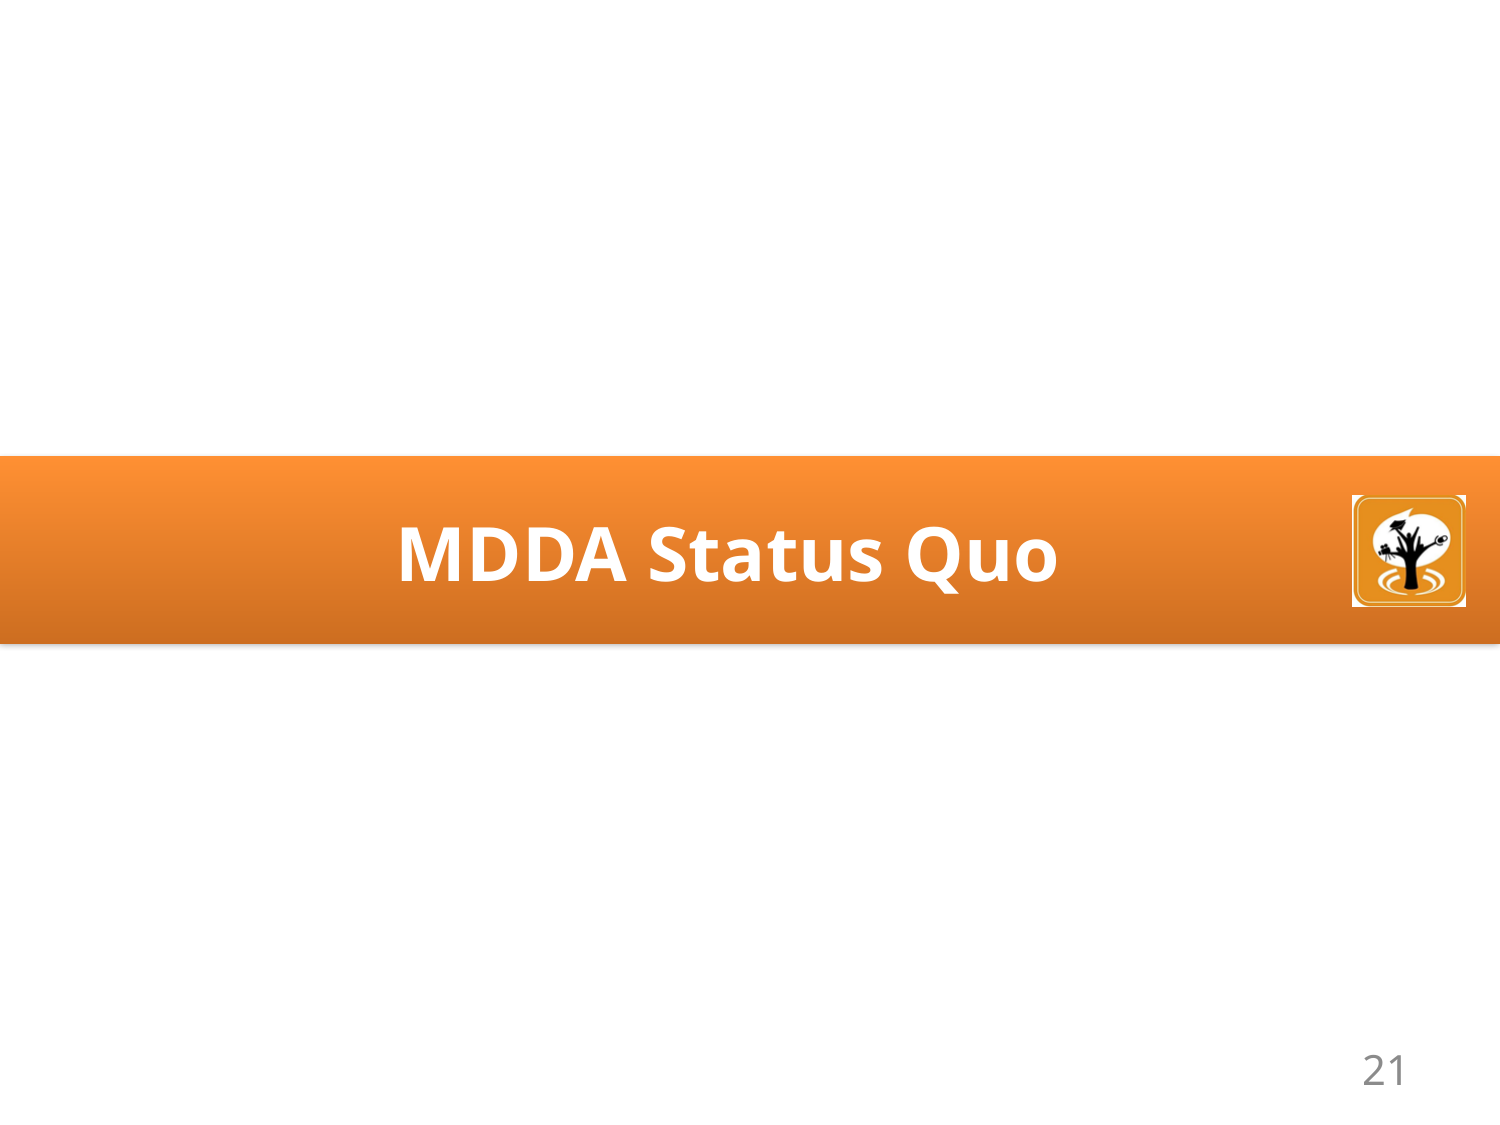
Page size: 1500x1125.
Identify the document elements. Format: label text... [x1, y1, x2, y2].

slide_number 21 [1074, 1042, 1425, 1103]
picture [1404, 495, 1466, 607]
title MDDA Status Quo [52, 457, 1404, 646]
